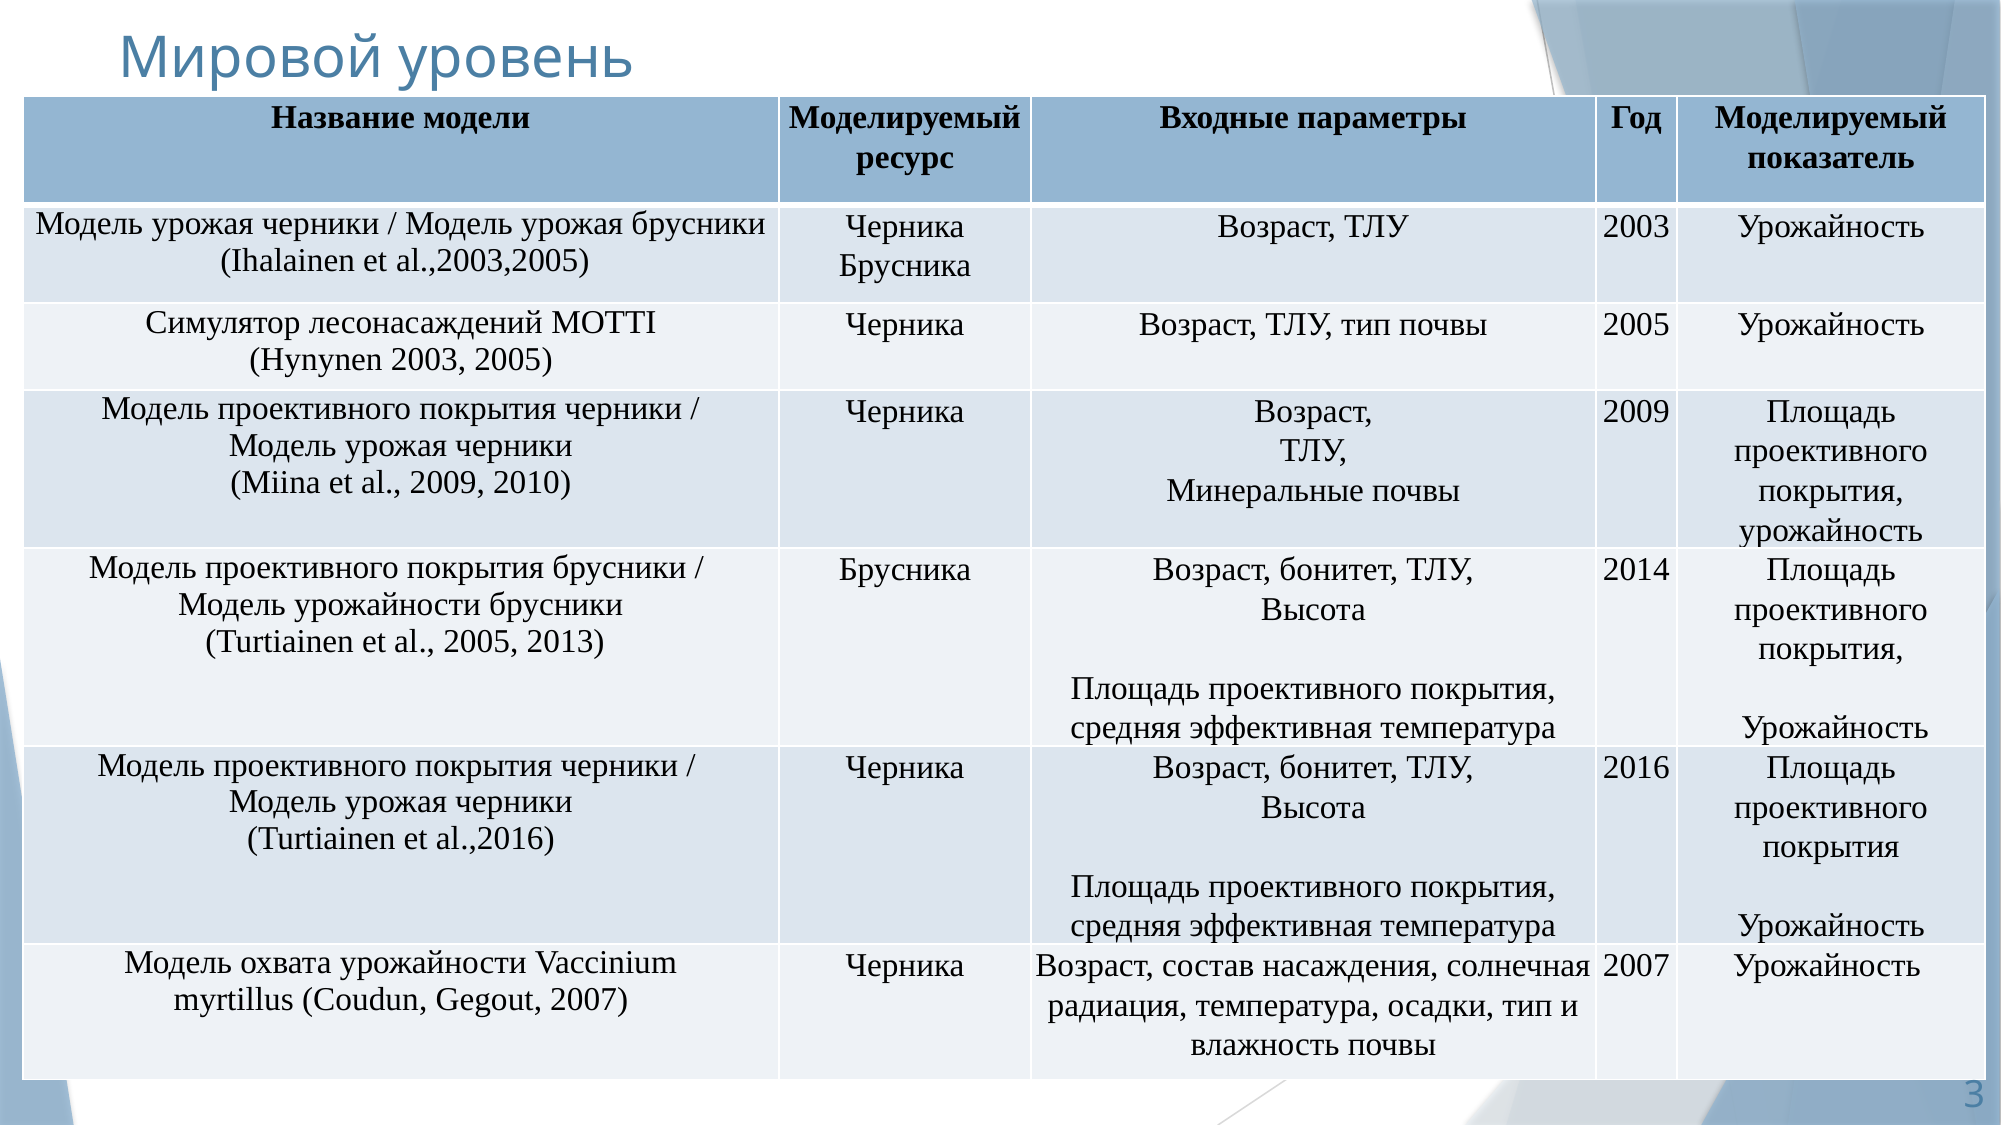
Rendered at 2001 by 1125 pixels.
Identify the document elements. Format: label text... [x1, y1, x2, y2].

table_cell Черника Брусника [780, 208, 1030, 302]
table_cell Черника [780, 945, 1030, 1079]
table_cell Модель охвата урожайности Vaccinium myrtillus (Coudun, Gegout, 2007) [24, 945, 778, 1079]
table_header Входные параметры [1032, 97, 1595, 202]
table_cell Модель проективного покрытия брусники / Модель урожайности брусники (Turtiainen et al., 2005, 2013) [24, 549, 778, 745]
table_header Моделируемый показатель [1678, 97, 1984, 202]
table_header Моделируемый ресурс [780, 97, 1030, 202]
title Мировой уровень [102, 11, 831, 95]
table_cell Модель проективного покрытия черники / Модель урожая черники (Miina et al., 2009, 2010) [24, 391, 778, 547]
table_cell Площадь проективного покрытия, урожайность [1678, 391, 1984, 547]
table_cell Возраст, ТЛУ, тип почвы [1032, 304, 1595, 389]
table_cell Модель проективного покрытия черники / Модель урожая черники (Turtiainen et al.,2016) [24, 747, 778, 943]
table_cell 2016 [1597, 747, 1676, 943]
table_cell Брусника [780, 549, 1030, 745]
table_header Название модели [24, 97, 778, 202]
table_cell Возраст, ТЛУ [1032, 208, 1595, 302]
table_cell 2009 [1597, 391, 1676, 547]
table_cell Возраст, состав насаждения, солнечная радиация, температура, осадки, тип и влажность почвы [1032, 945, 1595, 1079]
table_cell Урожайность [1678, 208, 1984, 302]
table_cell Черника [780, 391, 1030, 547]
table_cell Модель урожая черники / Модель урожая брусники (Ihalainen et al.,2003,2005) [24, 208, 778, 302]
table_cell 2003 [1597, 208, 1676, 302]
table_cell Площадь проективного покрытия Урожайность [1678, 747, 1984, 943]
table_cell 2014 [1597, 549, 1676, 745]
table_cell Черника [780, 747, 1030, 943]
table_cell 2007 [1597, 945, 1676, 1079]
slide_number 3 [1887, 1065, 2000, 1125]
table_cell Возраст, бонитет, ТЛУ, Высота Площадь проективного покрытия, средняя эффективная температура [1032, 747, 1595, 943]
table_cell Черника [780, 304, 1030, 389]
table_cell Урожайность [1678, 945, 1984, 1079]
table_cell 2005 [1597, 304, 1676, 389]
table_cell Возраст, бонитет, ТЛУ, Высота Площадь проективного покрытия, средняя эффективная температура [1032, 549, 1595, 745]
table_cell Симулятор лесонасаждений MOTTI (Hynynen 2003, 2005) [24, 304, 778, 389]
table_header Год [1597, 97, 1676, 202]
table_cell Возраст, ТЛУ, Минеральные почвы [1032, 391, 1595, 547]
table_cell Площадь проективного покрытия, Урожайность [1678, 549, 1984, 745]
table_cell Урожайность [1678, 304, 1984, 389]
